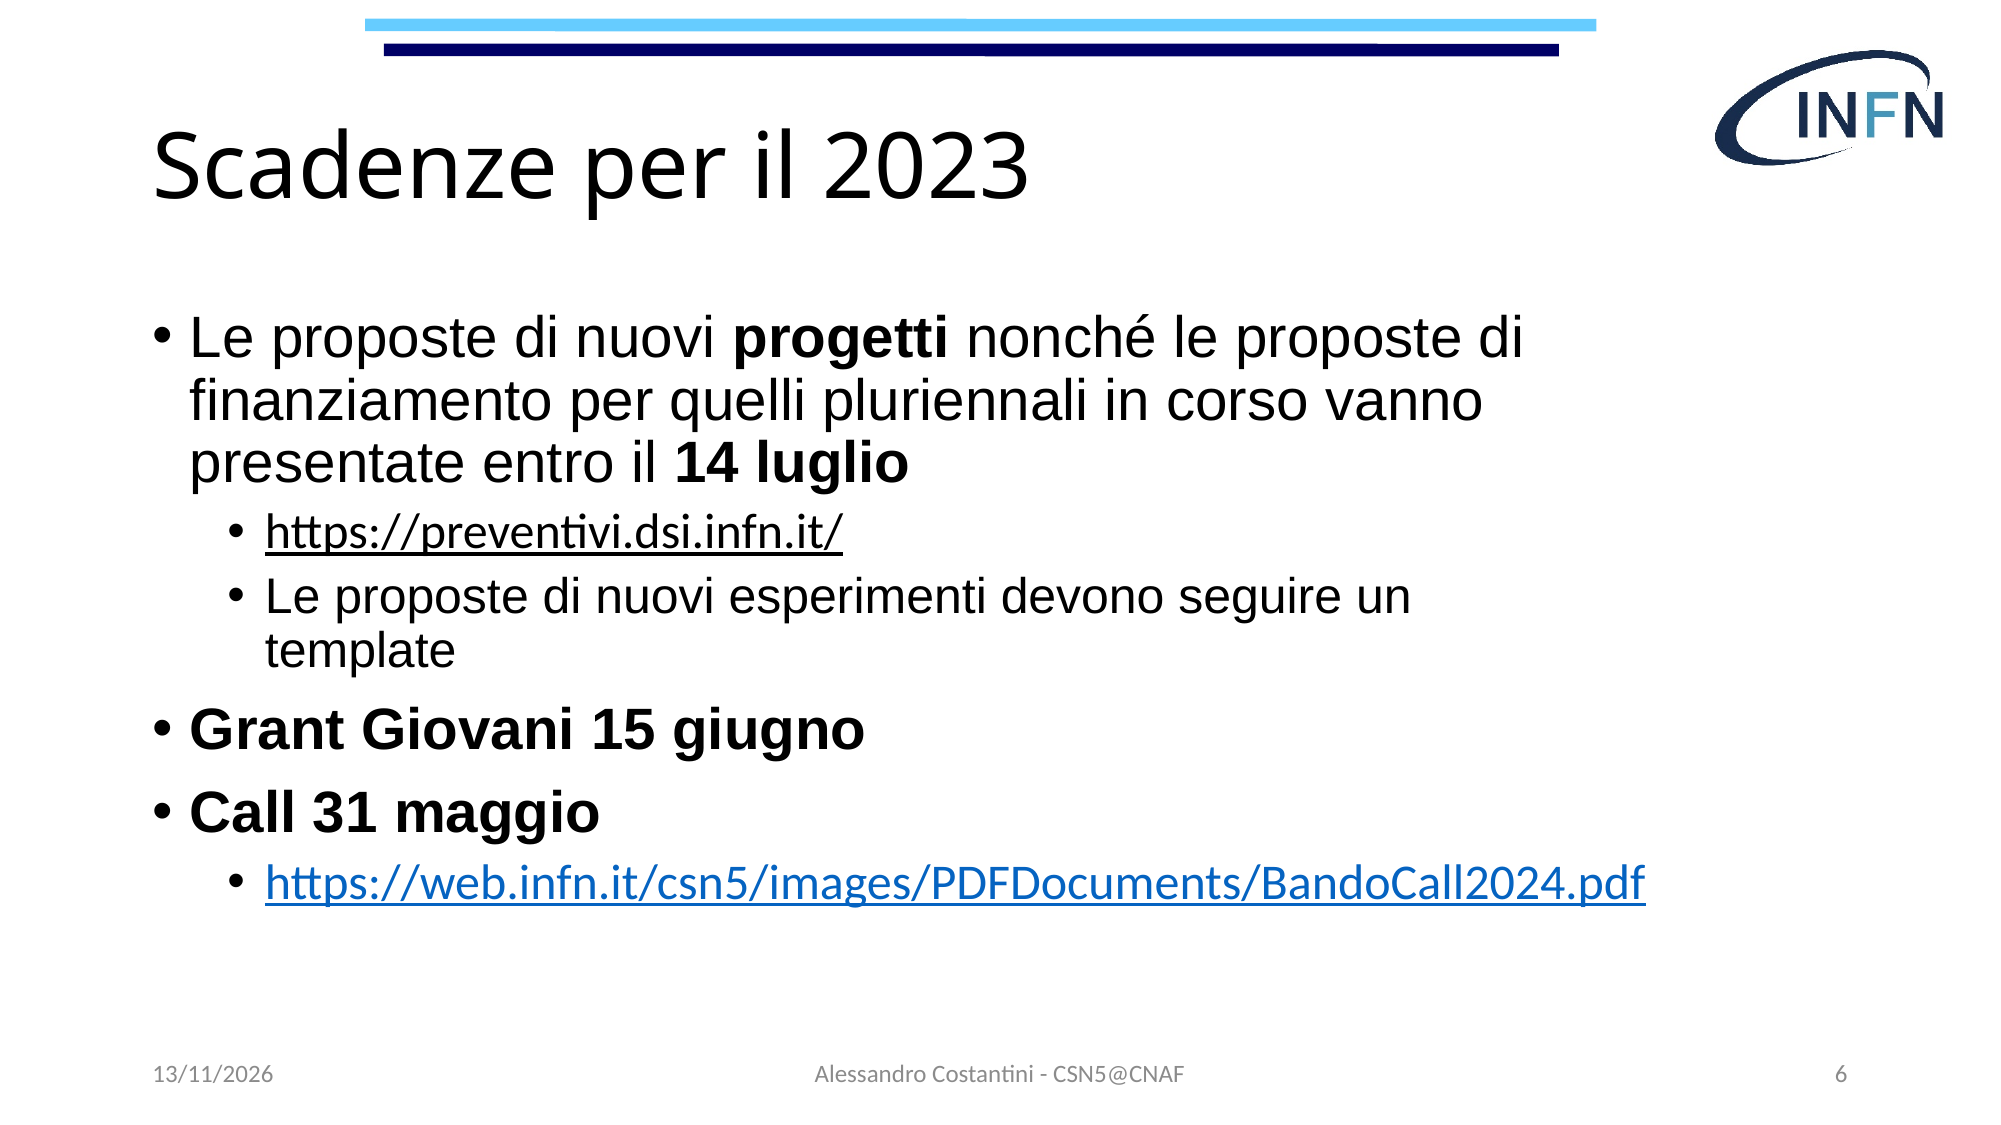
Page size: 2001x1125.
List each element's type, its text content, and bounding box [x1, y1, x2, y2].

title Scadenze per il 2023 [137, 59, 1863, 278]
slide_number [137, 1042, 588, 1103]
slide_number 6 [1412, 1042, 1863, 1103]
footer Alessandro Costantini - CSN5@CNAF [662, 1042, 1338, 1103]
picture [1657, 2, 2000, 213]
list Le proposte di nuovi progetti nonché le proposte di finanziamento per quelli pluriennali in corso vanno presentate entro il 14 luglio https://preventivi.dsi.infn.it/ Le proposte di nuovi esperimenti devono seguire un template Grant Giovani 15 giugno Call 31 maggio https://web.infn.it/csn5/images/PDFDocuments/BandoCall2024.pdf [137, 299, 1863, 1037]
